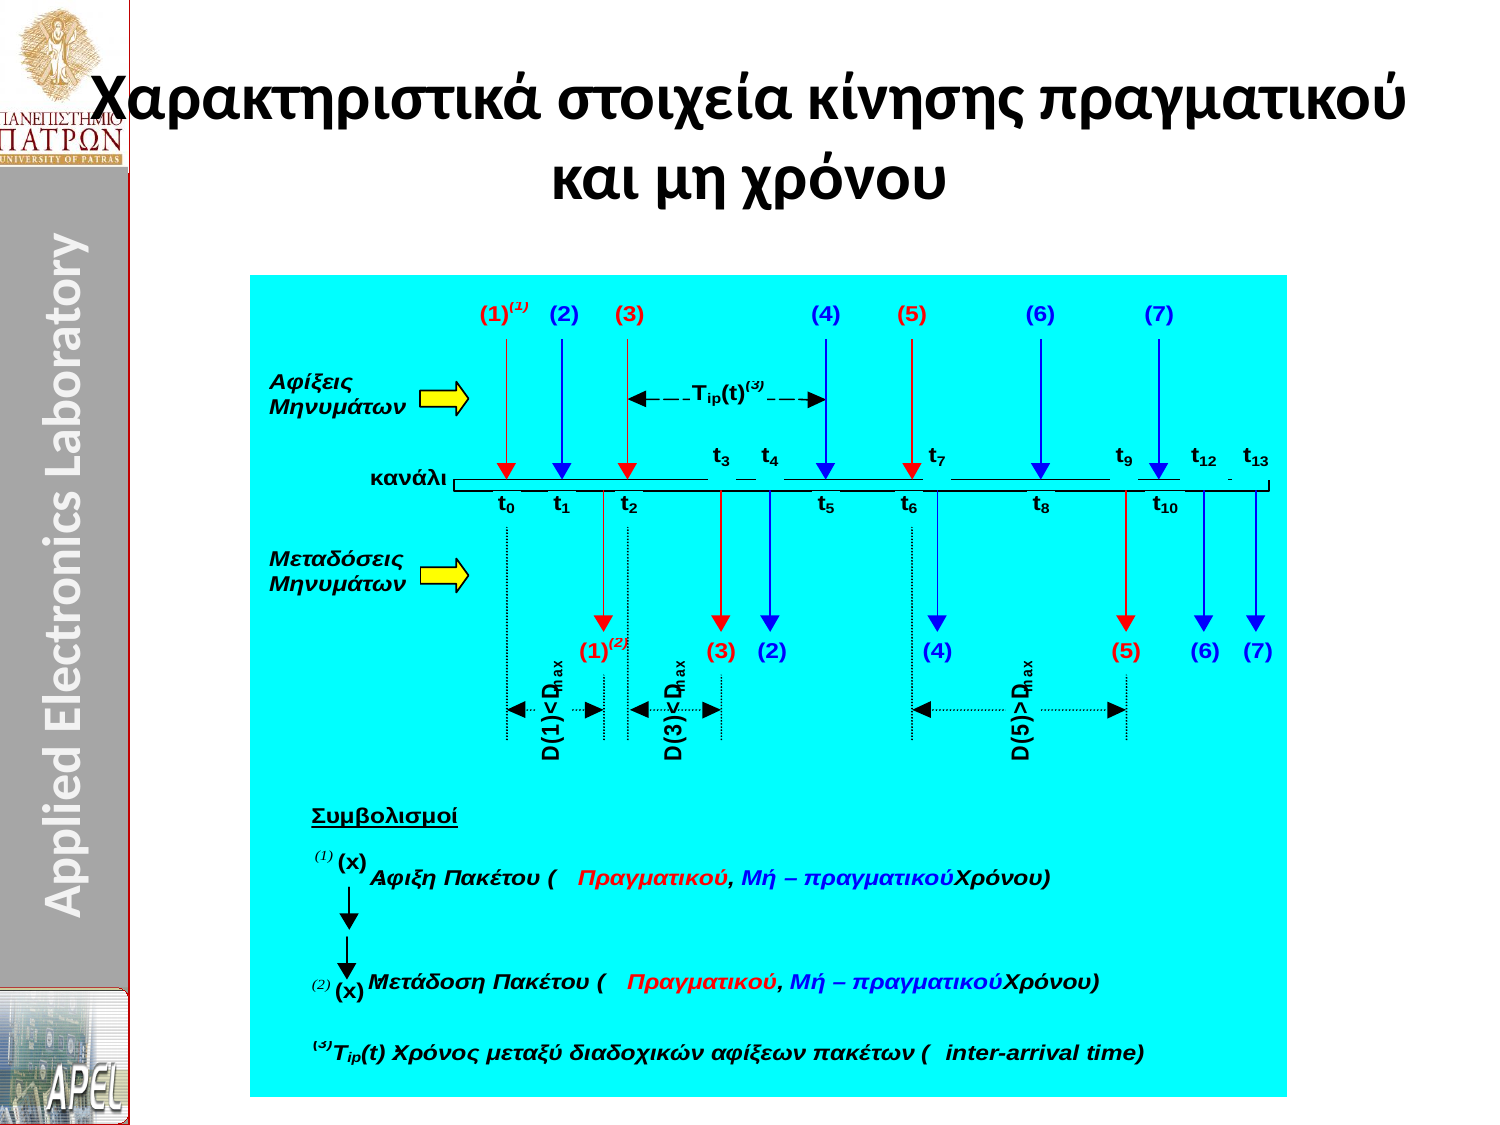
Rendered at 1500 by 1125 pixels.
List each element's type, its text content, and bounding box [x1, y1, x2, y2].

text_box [249, 274, 1288, 1098]
picture [0, 988, 129, 1124]
title Χαρακτηριστικά στοιχεία κίνησης πραγματικού και μη χρόνου [75, 45, 1425, 233]
picture [0, 1, 129, 166]
